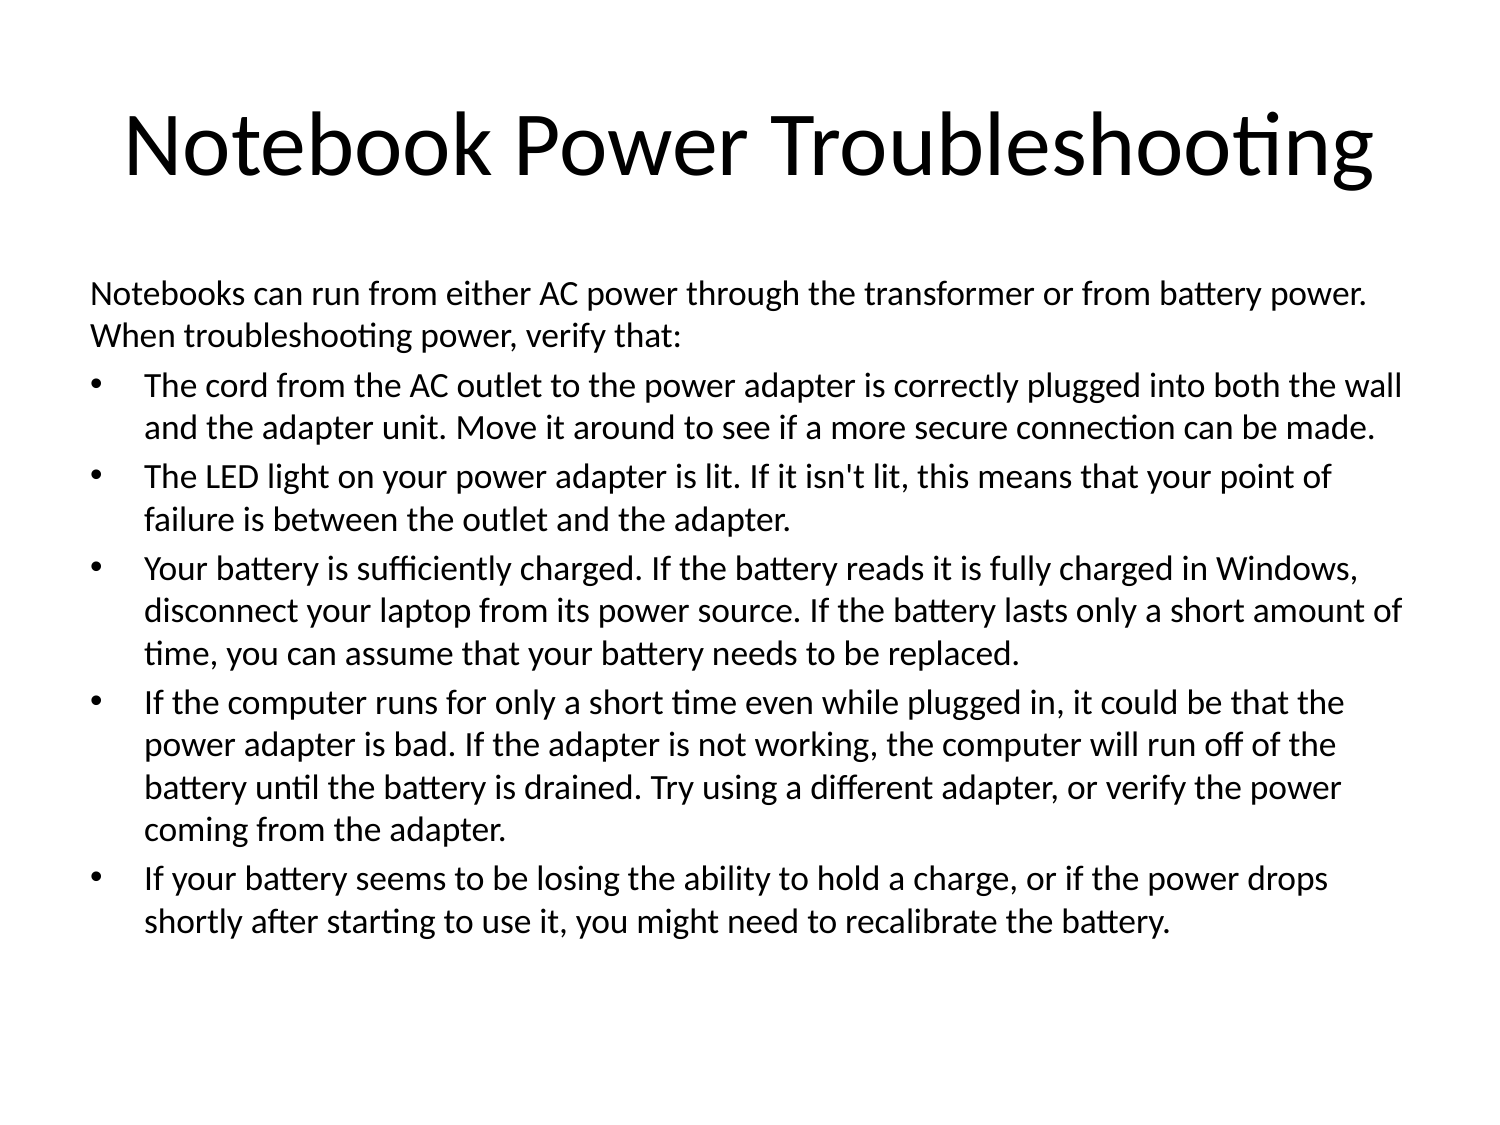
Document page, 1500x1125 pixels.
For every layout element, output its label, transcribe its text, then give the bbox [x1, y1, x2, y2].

list Notebooks can run from either AC power through the transformer or from battery power. When troubleshooting power, verify that: The cord from the AC outlet to the power adapter is correctly plugged into both the wall and the adapter unit. Move it around to see if a more secure connection can be made. The LED light on your power adapter is lit. If it isn't lit, this means that your point of failure is between the outlet and the adapter. Your battery is sufficiently charged. If the battery reads it is fully charged in Windows, disconnect your laptop from its power source. If the battery lasts only a short amount of time, you can assume that your battery needs to be replaced. If the computer runs for only a short time even while plugged in, it could be that the power adapter is bad. If the adapter is not working, the computer will run off of the battery until the battery is drained. Try using a different adapter, or verify the power coming from the adapter. If your battery seems to be losing the ability to hold a charge, or if the power drops shortly after starting to use it, you might need to recalibrate the battery. [75, 262, 1425, 1005]
title Notebook Power Troubleshooting [75, 45, 1425, 233]
